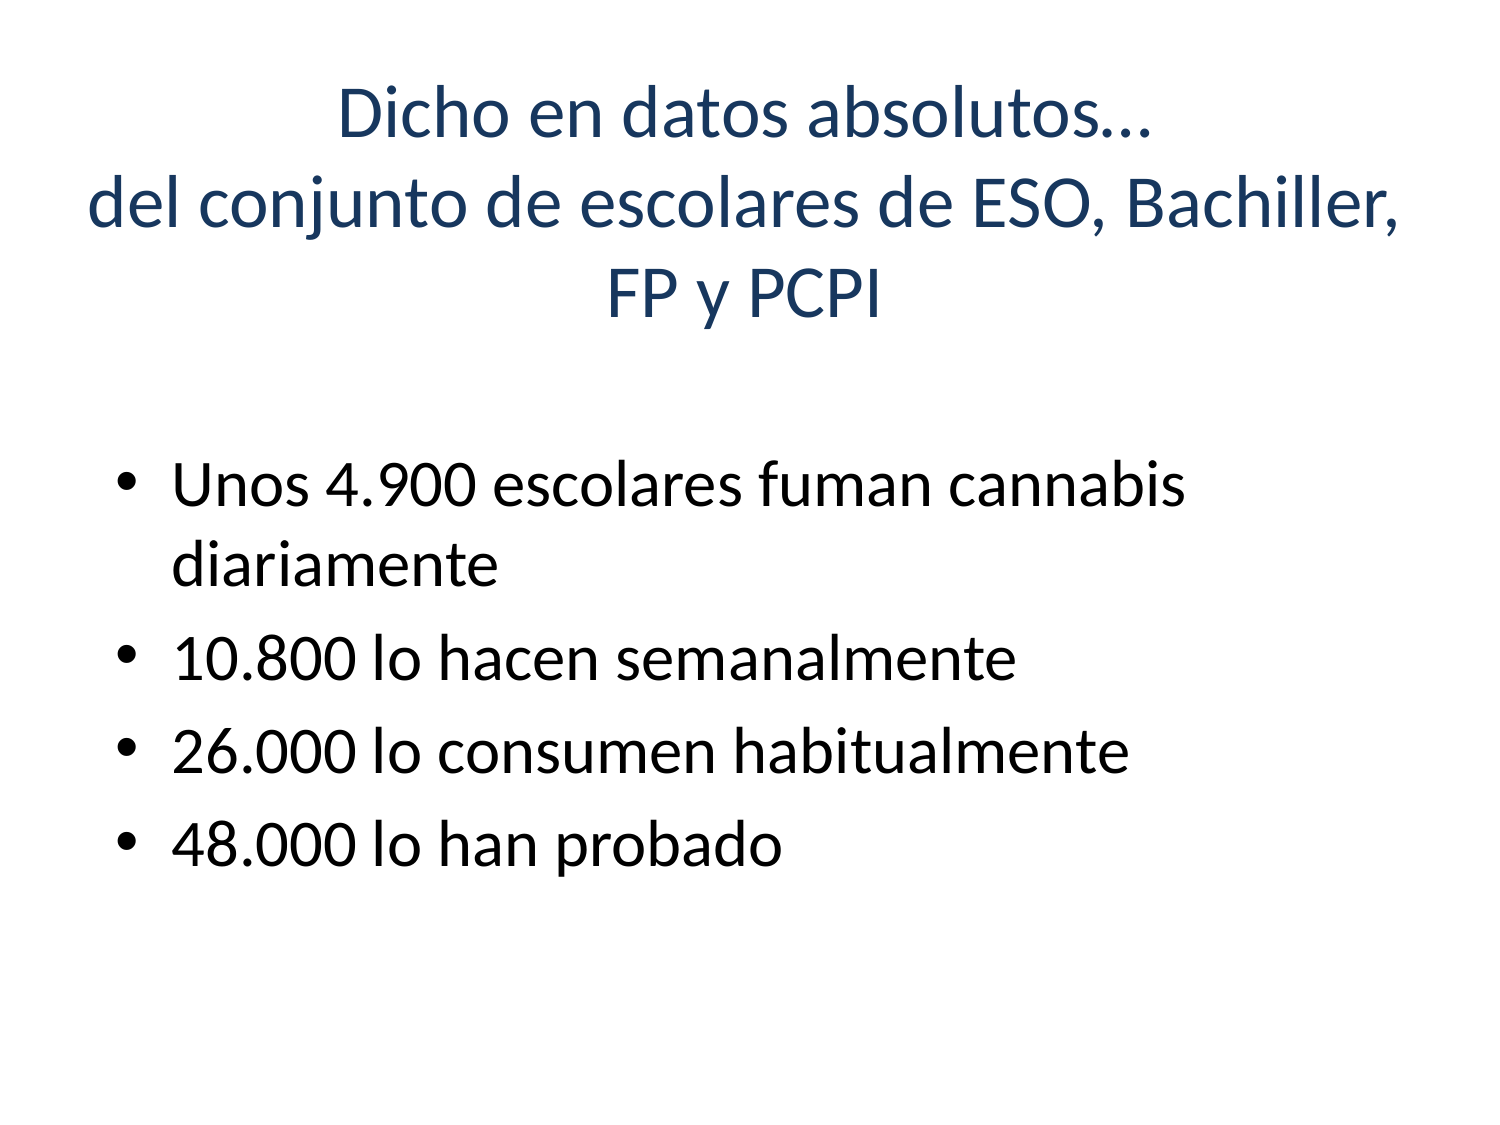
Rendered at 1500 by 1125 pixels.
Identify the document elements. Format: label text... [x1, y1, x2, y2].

list Unos 4.900 escolares fuman cannabis diariamente 10.800 lo hacen semanalmente 26.000 lo consumen habitualmente 48.000 lo han probado [100, 432, 1449, 993]
title Dicho en datos absolutos… del conjunto de escolares de ESO, Bachiller, FP y PCPI [64, 45, 1425, 350]
